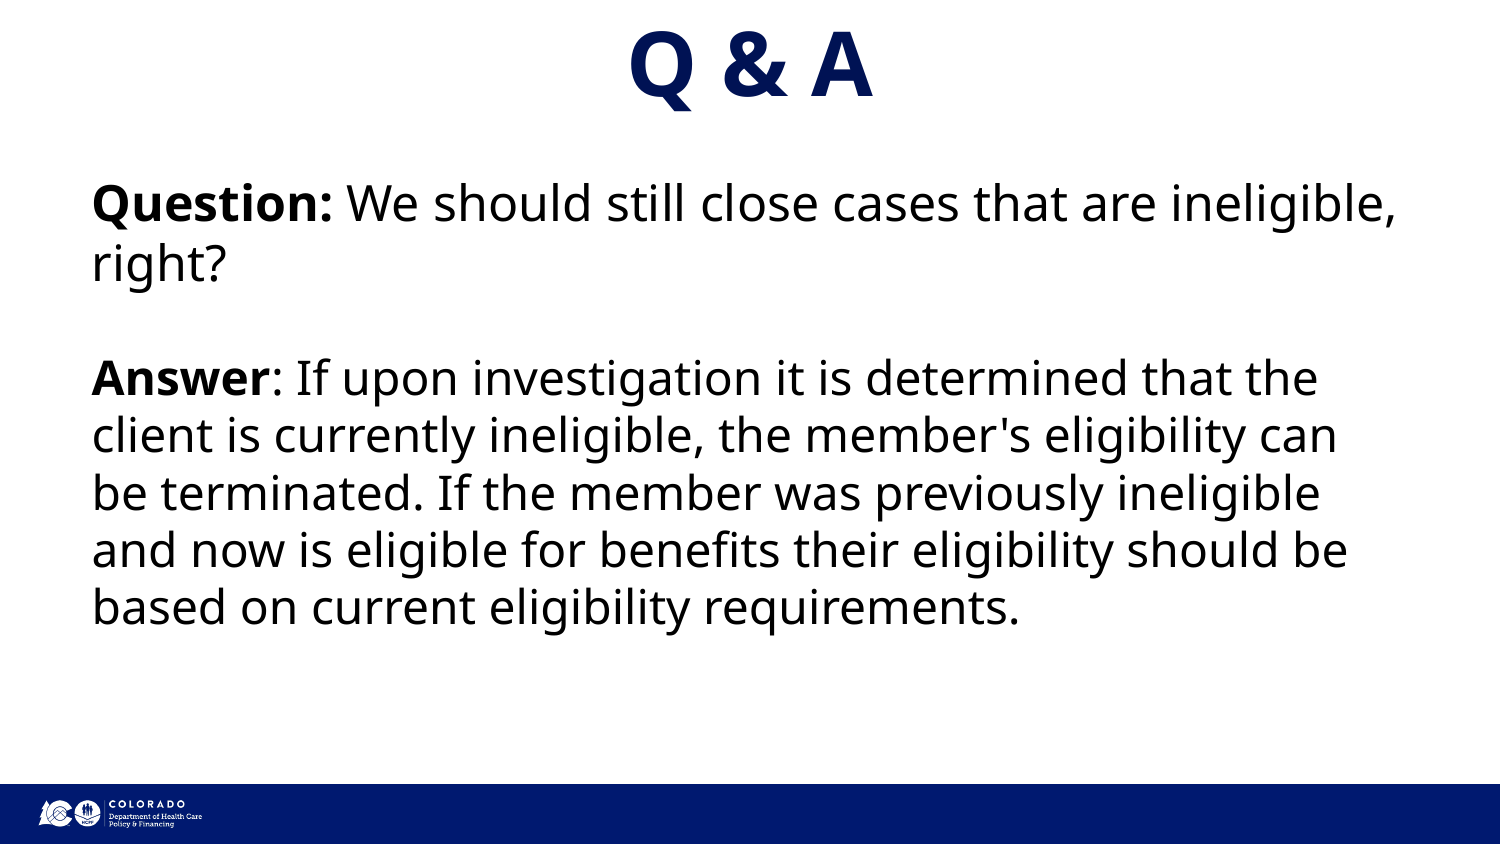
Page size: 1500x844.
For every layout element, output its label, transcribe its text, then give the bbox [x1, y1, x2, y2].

list Question: We should still close cases that are ineligible, right? Answer: If upon investigation it is determined that the client is currently ineligible, the member's eligibility can be terminated. If the member was previously ineligible and now is eligible for benefits their eligibility should be based on current eligibility requirements. [82, 166, 1418, 797]
picture [38, 800, 202, 828]
title Q & A [38, 10, 1462, 112]
